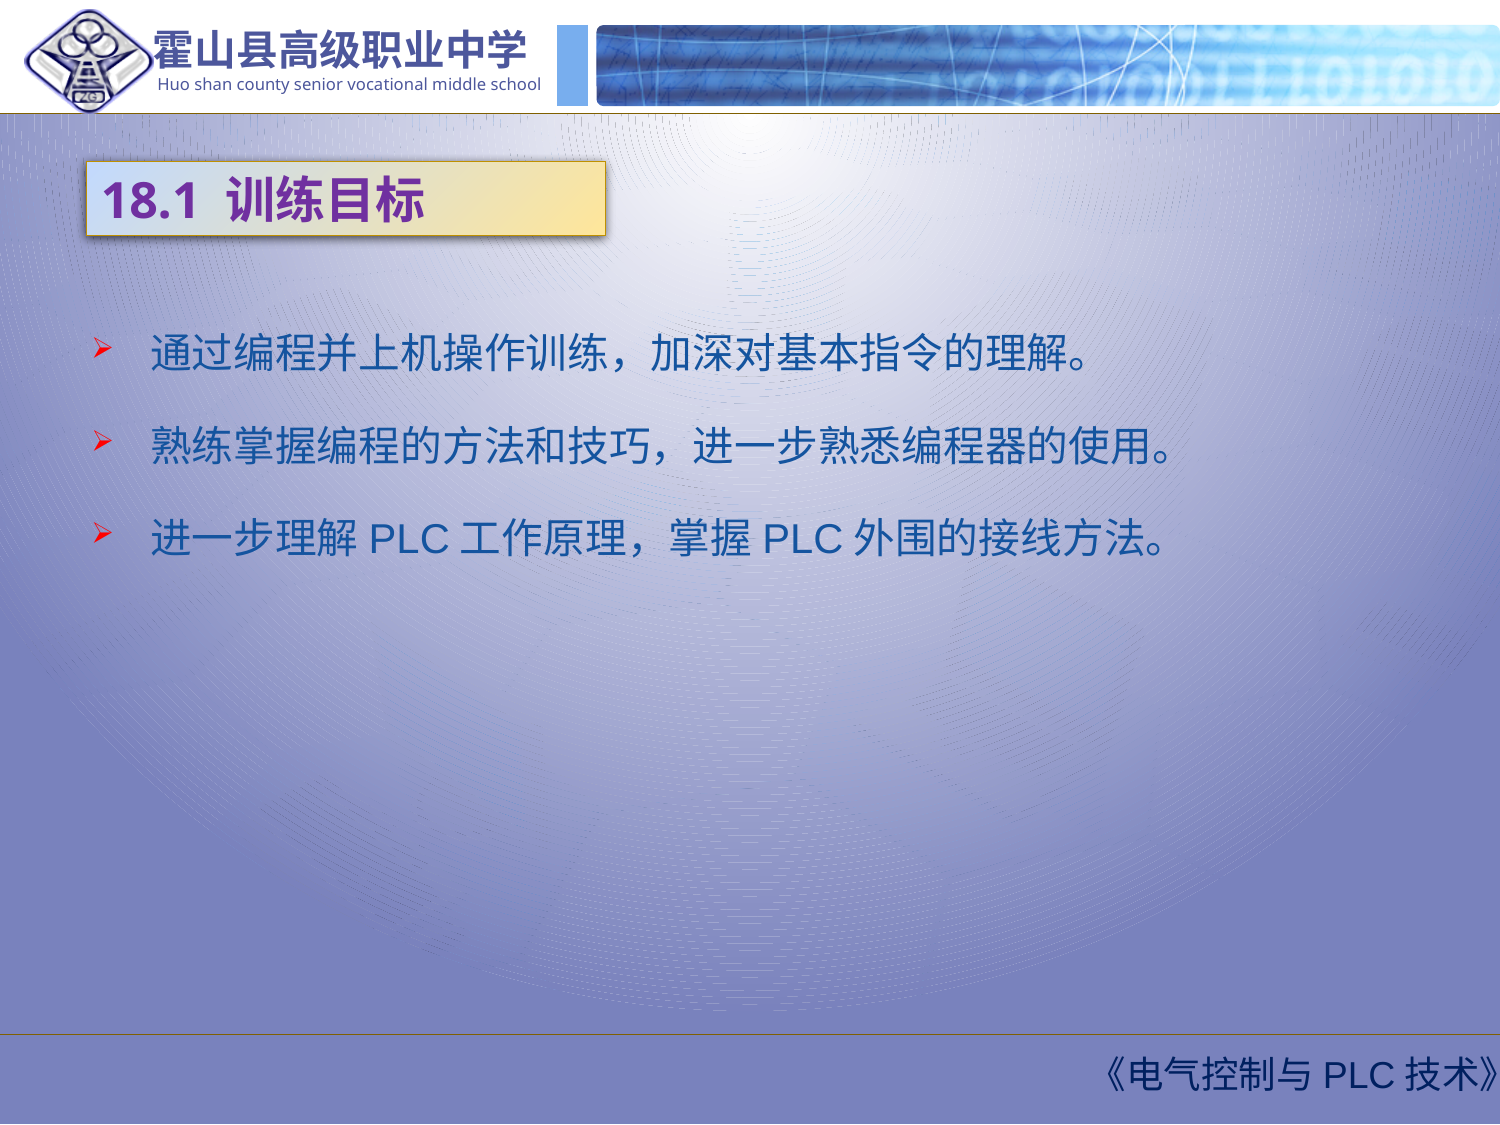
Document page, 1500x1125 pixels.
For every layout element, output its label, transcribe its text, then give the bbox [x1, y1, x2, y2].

list 通过编程并上机操作训练，加深对基本指令的理解。 熟练掌握编程的方法和技巧，进一步熟悉编程器的使用。 进一步理解PLC工作原理，掌握PLC外围的接线方法。 [76, 314, 1412, 944]
picture [24, 8, 154, 114]
picture [596, 24, 1500, 107]
text_box 18.1 训练目标 [86, 161, 606, 236]
